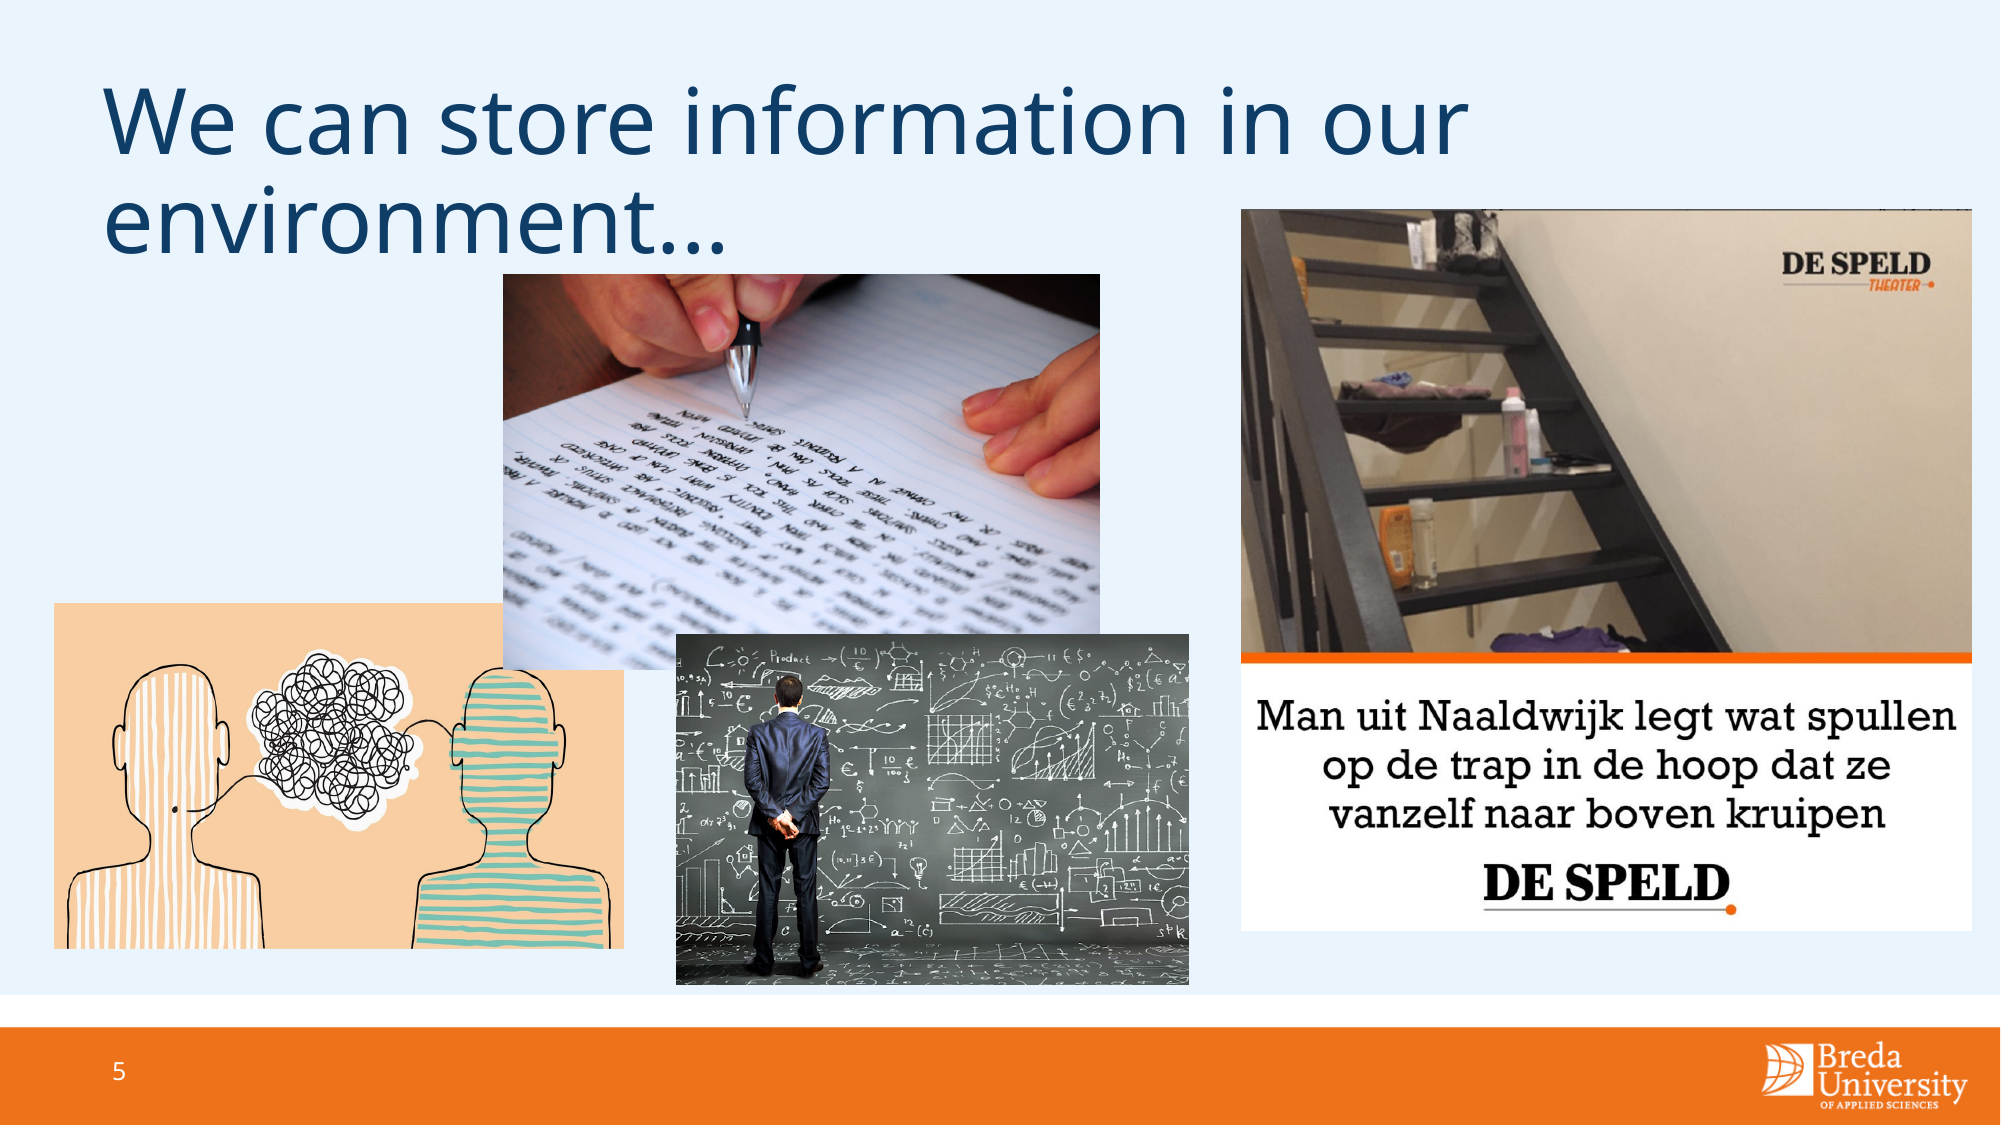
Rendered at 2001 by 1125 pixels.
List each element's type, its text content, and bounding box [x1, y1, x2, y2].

slide_number 5 [97, 1042, 198, 1103]
picture [0, 0, 2001, 1125]
title We can store information in our environment... [88, 67, 1917, 210]
